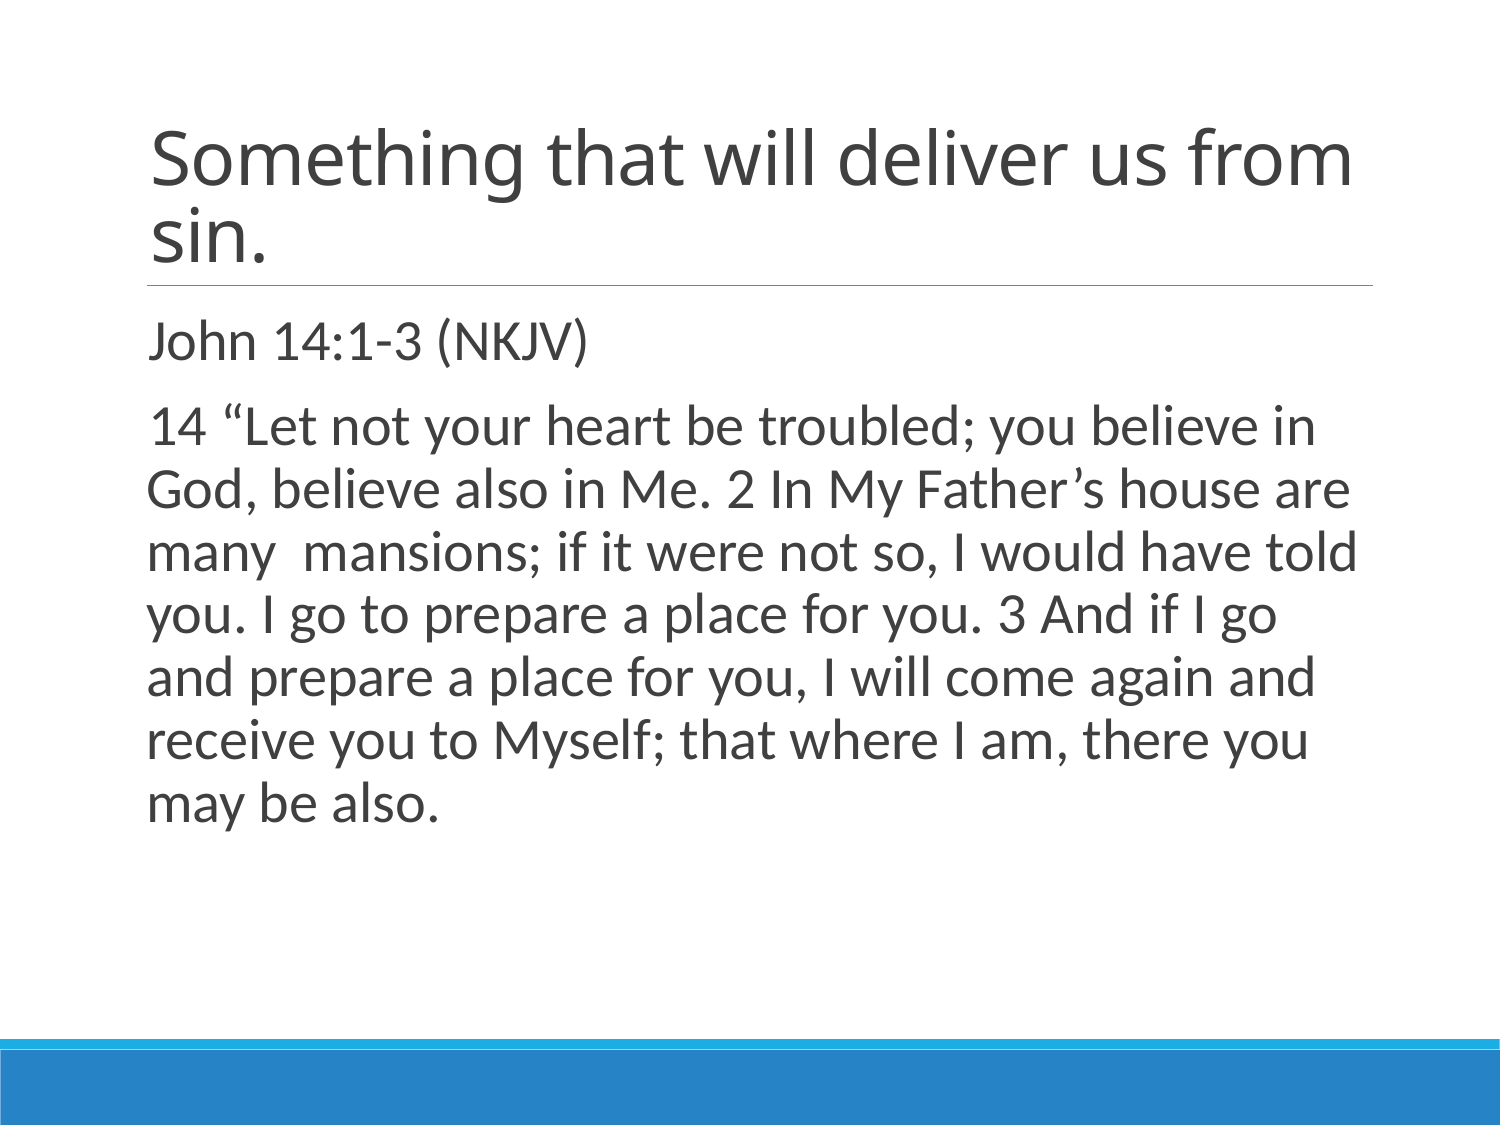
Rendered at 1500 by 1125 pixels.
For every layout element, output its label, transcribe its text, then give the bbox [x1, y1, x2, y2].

list John 14:1-3 (NKJV) 14 “Let not your heart be troubled; you believe in God, believe also in Me. 2 In My Father’s house are many mansions; if it were not so, I would have told you. I go to prepare a place for you. 3 And if I go and prepare a place for you, I will come again and receive you to Myself; that where I am, there you may be also. [135, 302, 1373, 963]
title Something that will deliver us from sin. [135, 47, 1373, 285]
